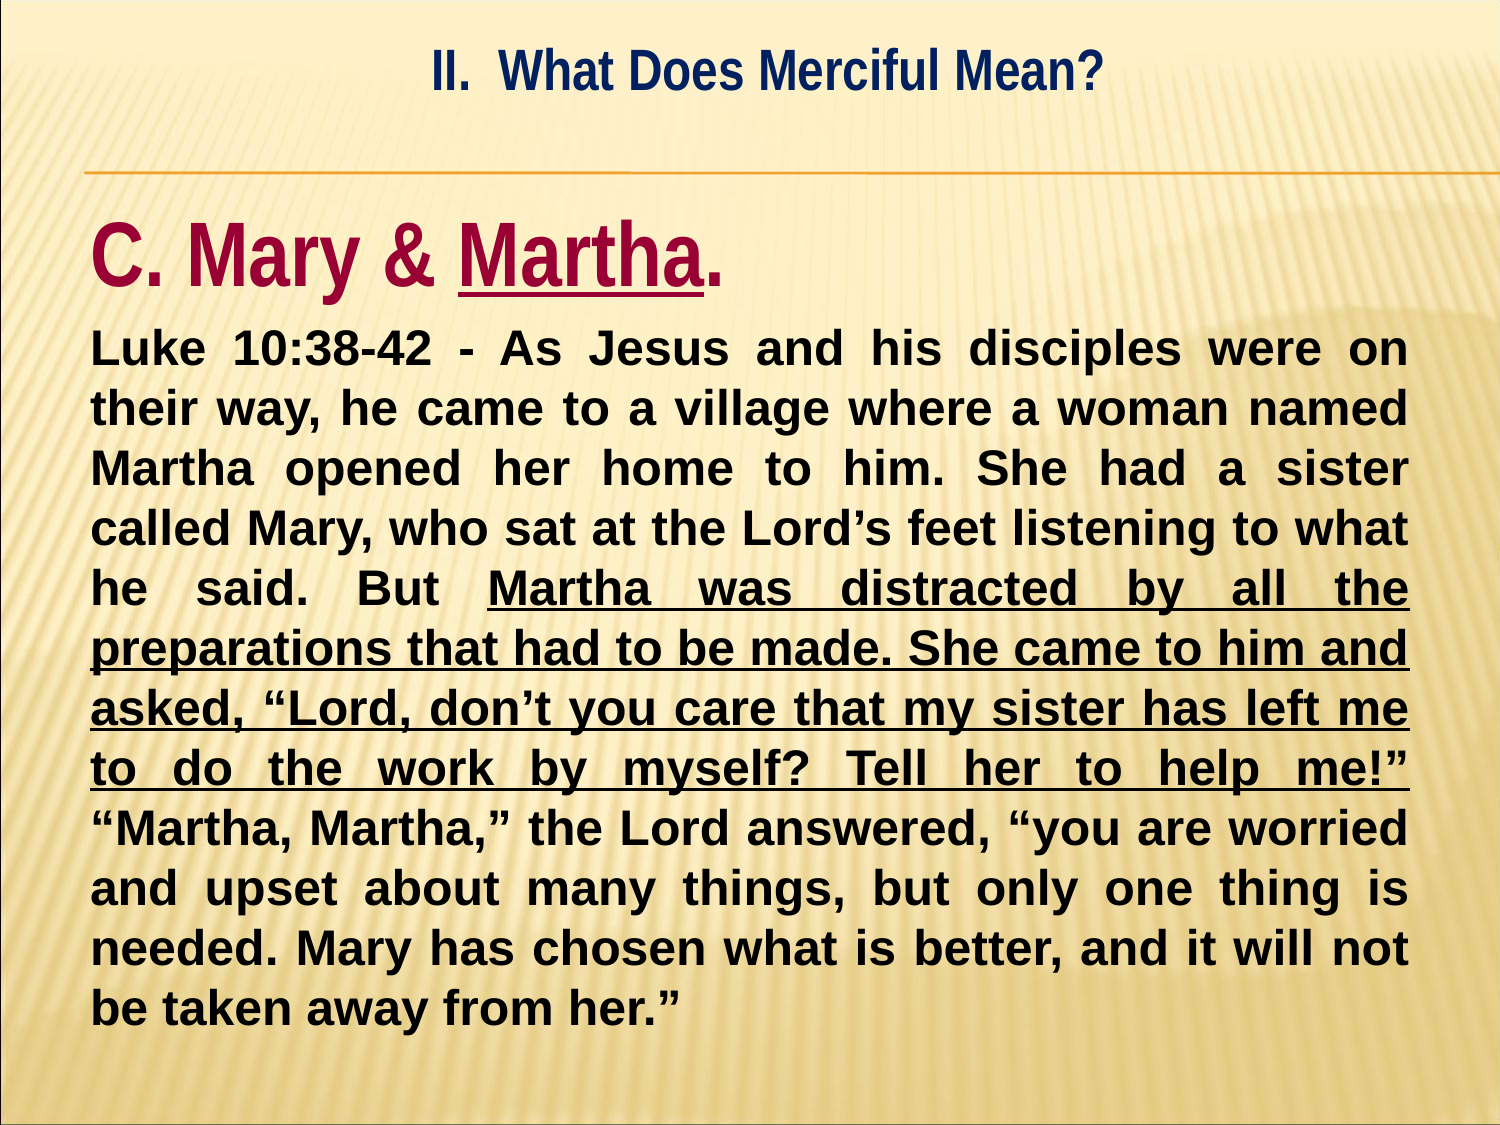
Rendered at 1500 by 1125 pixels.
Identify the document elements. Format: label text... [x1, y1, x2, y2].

picture [0, 0, 1500, 1125]
text_box II. What Does Merciful Mean? [124, 24, 1413, 110]
list C. Mary & Martha. Luke 10:38-42 - As Jesus and his disciples were on their way, he came to a village where a woman named Martha opened her home to him. She had a sister called Mary, who sat at the Lord’s feet listening to what he said. But Martha was distracted by all the preparations that had to be made. She came to him and asked, “Lord, don’t you care that my sister has left me to do the work by myself? Tell her to help me!” “Martha, Martha,” the Lord answered, “you are worried and upset about many things, but only one thing is needed. Mary has chosen what is better, and it will not be taken away from her.” [75, 187, 1425, 1075]
